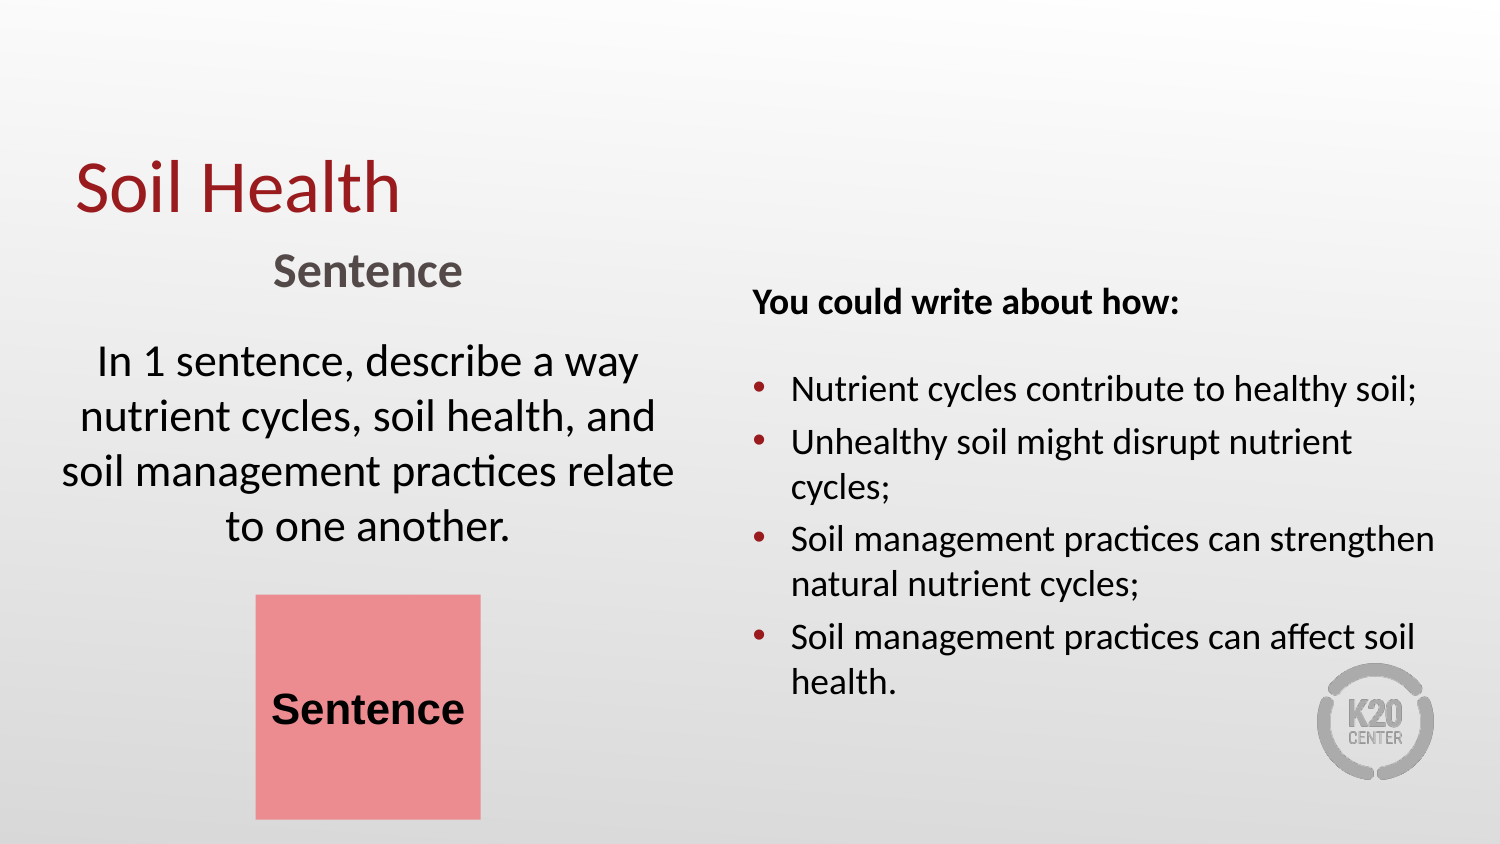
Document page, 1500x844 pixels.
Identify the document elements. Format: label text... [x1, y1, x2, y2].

title Soil Health [75, 86, 1425, 228]
list In 1 sentence, describe a way nutrient cycles, soil health, and soil management practices relate to one another. [36, 308, 700, 580]
text_box Sentence [255, 594, 481, 820]
list Sentence [36, 227, 700, 308]
list You could write about how: Nutrient cycles contribute to healthy soil; Unhealthy soil might disrupt nutrient cycles; Soil management practices can strengthen natural nutrient cycles; Soil management practices can affect soil health. [737, 227, 1458, 811]
